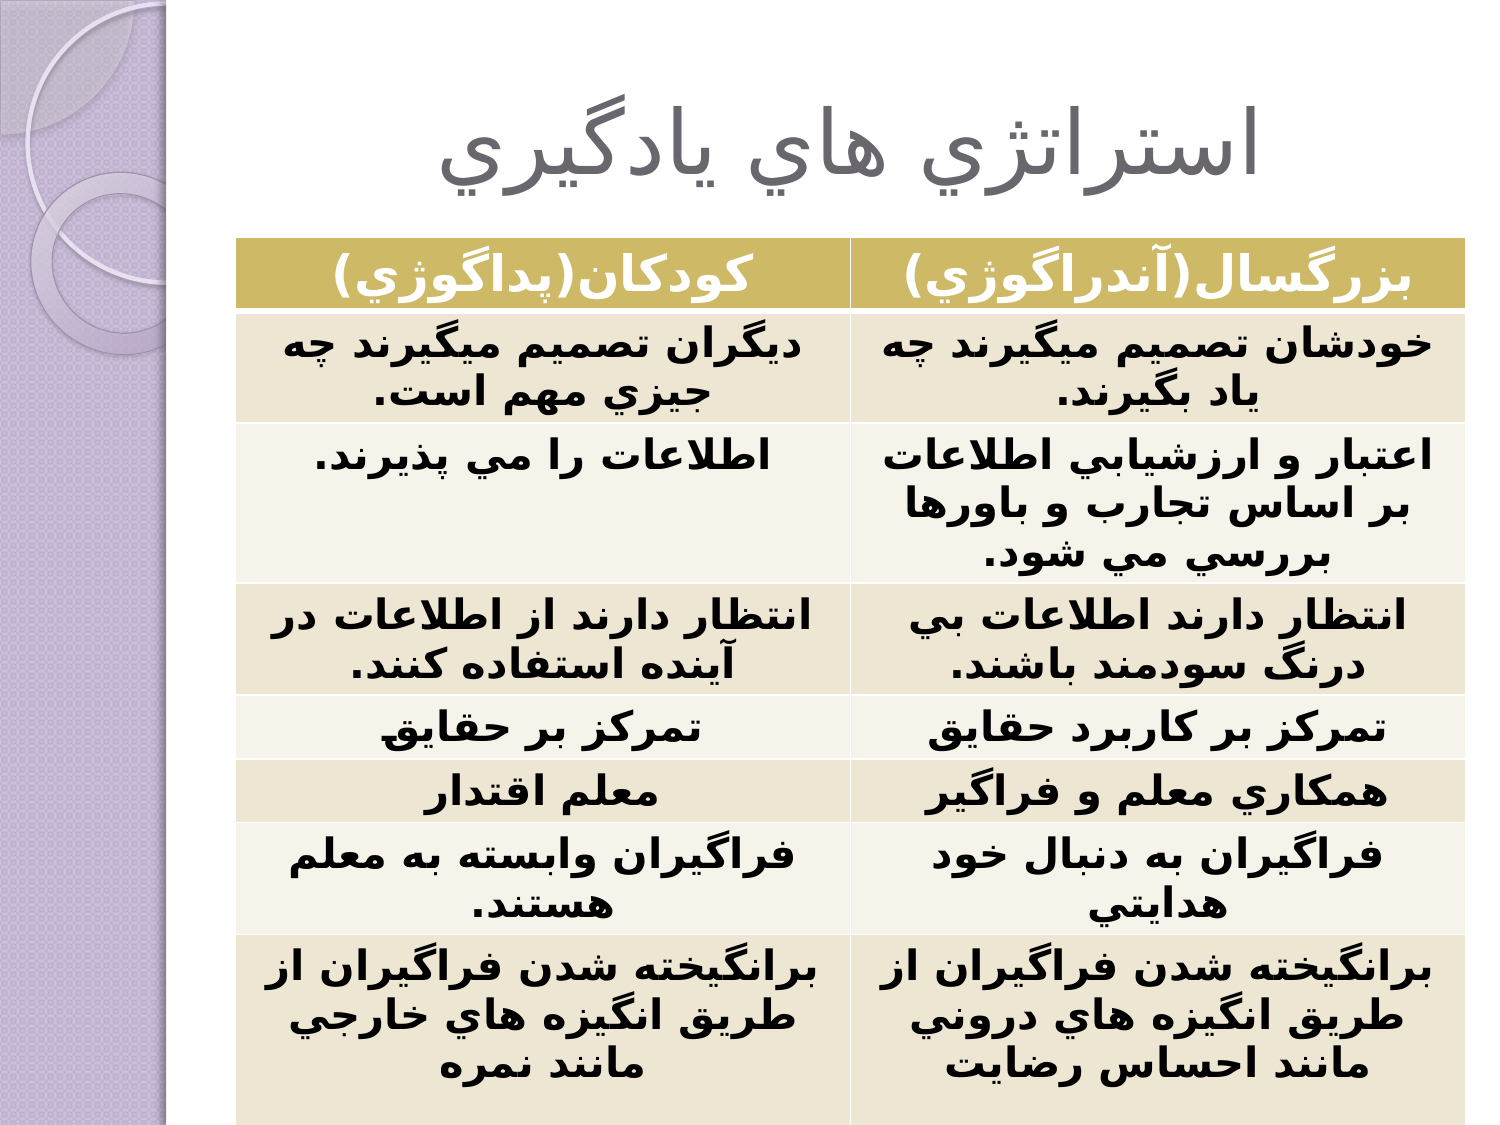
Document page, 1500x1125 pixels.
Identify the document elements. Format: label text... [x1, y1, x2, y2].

table_cell فراگيران به دنبال خود هدايتي [851, 823, 1465, 934]
table_header بزرگسال(آندراگوژي) [851, 238, 1465, 308]
table_cell اعتبار و ارزشيابي اطلاعات بر اساس تجارب و باورها بررسي مي شود. [851, 424, 1465, 582]
table_cell فراگيران وابسته به معلم هستند. [236, 823, 850, 934]
table_cell برانگيخته شدن فراگيران از طريق انگيزه هاي خارجي مانند نمره [236, 935, 850, 1125]
table_cell ديگران تصميم ميگيرند چه جيزي مهم است. [236, 314, 850, 422]
table_cell انتظار دارند از اطلاعات در آينده استفاده كنند. [236, 584, 850, 694]
table_cell معلم اقتدار [236, 760, 850, 822]
table_cell تمركز بر كاربرد حقايق [851, 696, 1465, 758]
table_cell تمركز بر حقايق [236, 696, 850, 758]
table_cell خودشان تصميم ميگيرند چه ياد بگيرند. [851, 314, 1465, 422]
table_header كودكان(پداگوژي) [236, 238, 850, 308]
table_cell اطلاعات را مي پذيرند. [236, 424, 850, 582]
table_cell انتظار دارند اطلاعات بي درنگ سودمند باشند. [851, 584, 1465, 694]
table_cell همكاري معلم و فراگير [851, 760, 1465, 822]
table_cell برانگيخته شدن فراگيران از طريق انگيزه هاي دروني مانند احساس رضايت [851, 935, 1465, 1125]
title استراتژي هاي يادگيري [235, 45, 1466, 233]
